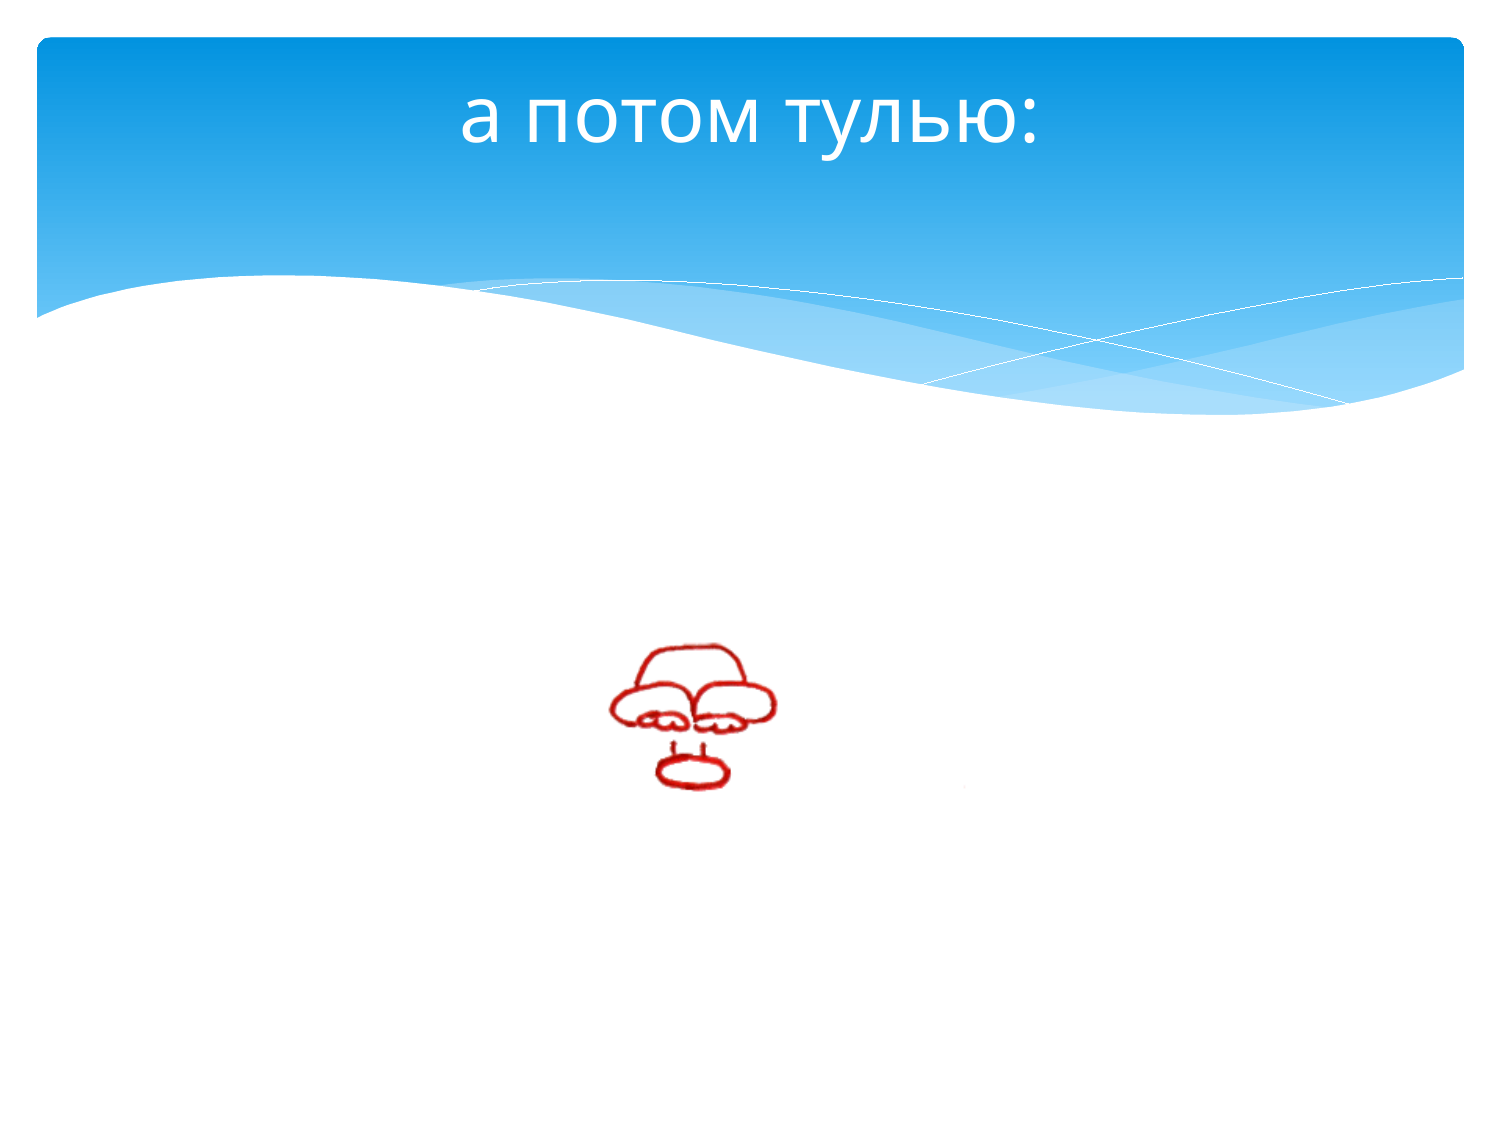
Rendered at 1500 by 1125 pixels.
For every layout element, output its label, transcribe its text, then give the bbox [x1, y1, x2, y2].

title а потом тулью: [75, 55, 1425, 261]
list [476, 634, 1026, 809]
